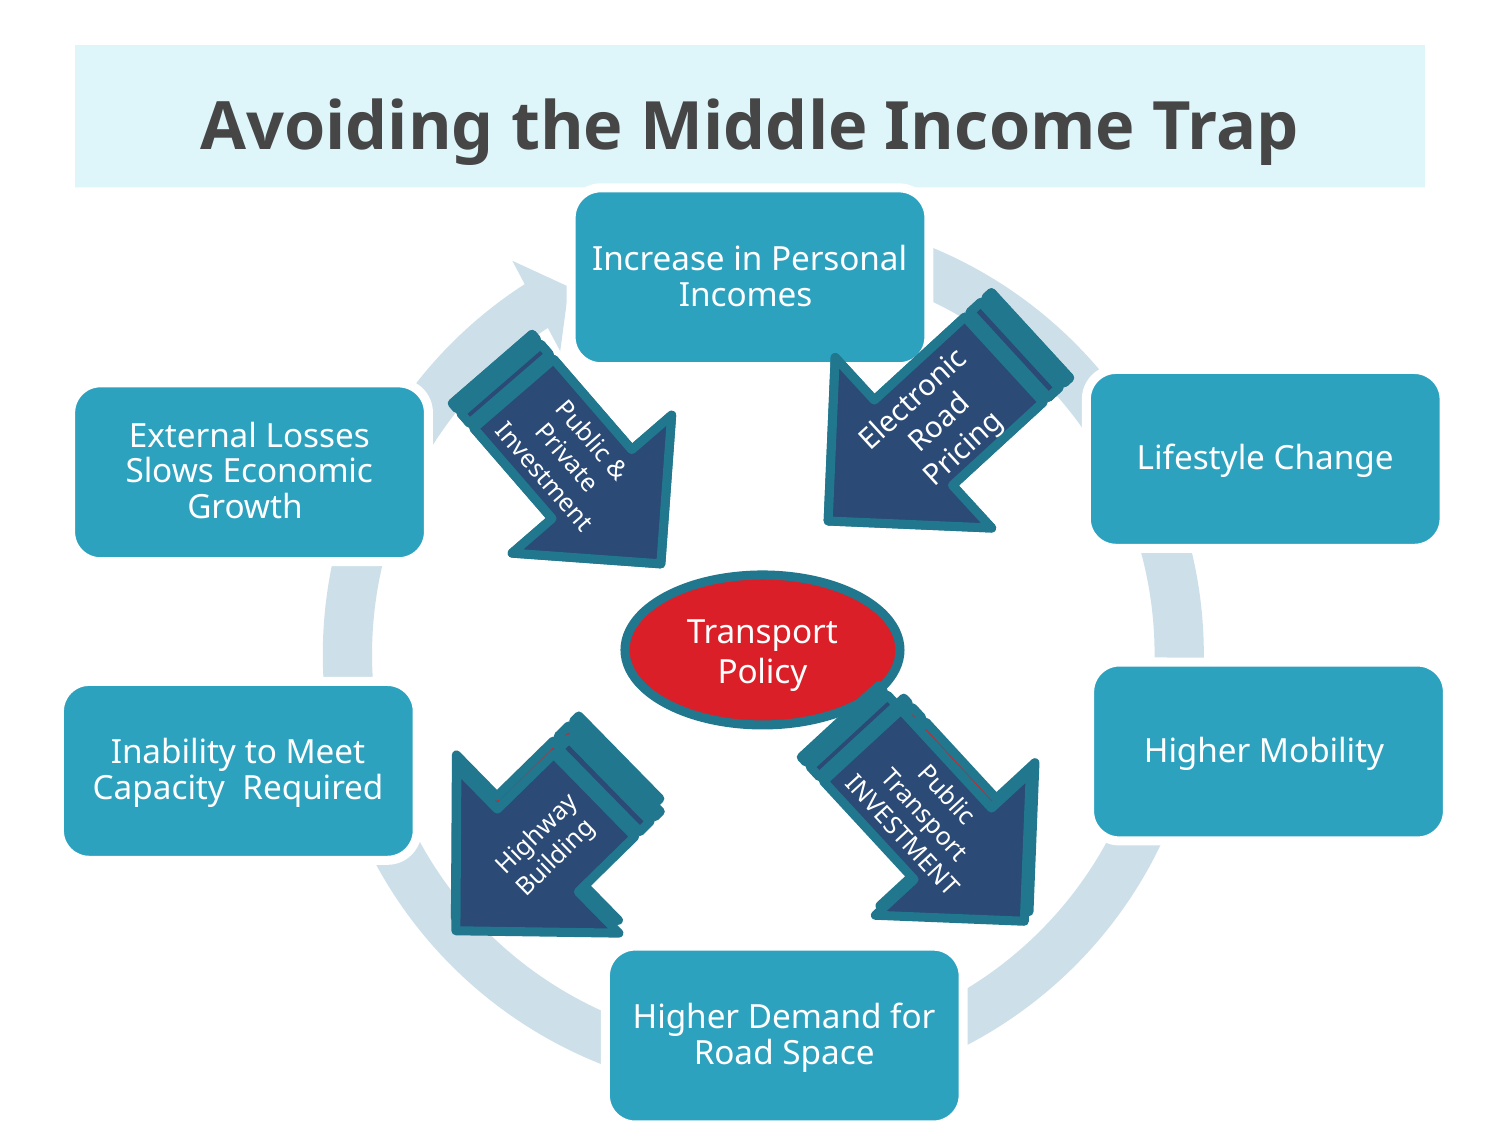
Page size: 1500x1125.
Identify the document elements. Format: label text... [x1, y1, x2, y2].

title Avoiding the Middle Income Trap [75, 45, 1425, 187]
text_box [0, 187, 1500, 1125]
